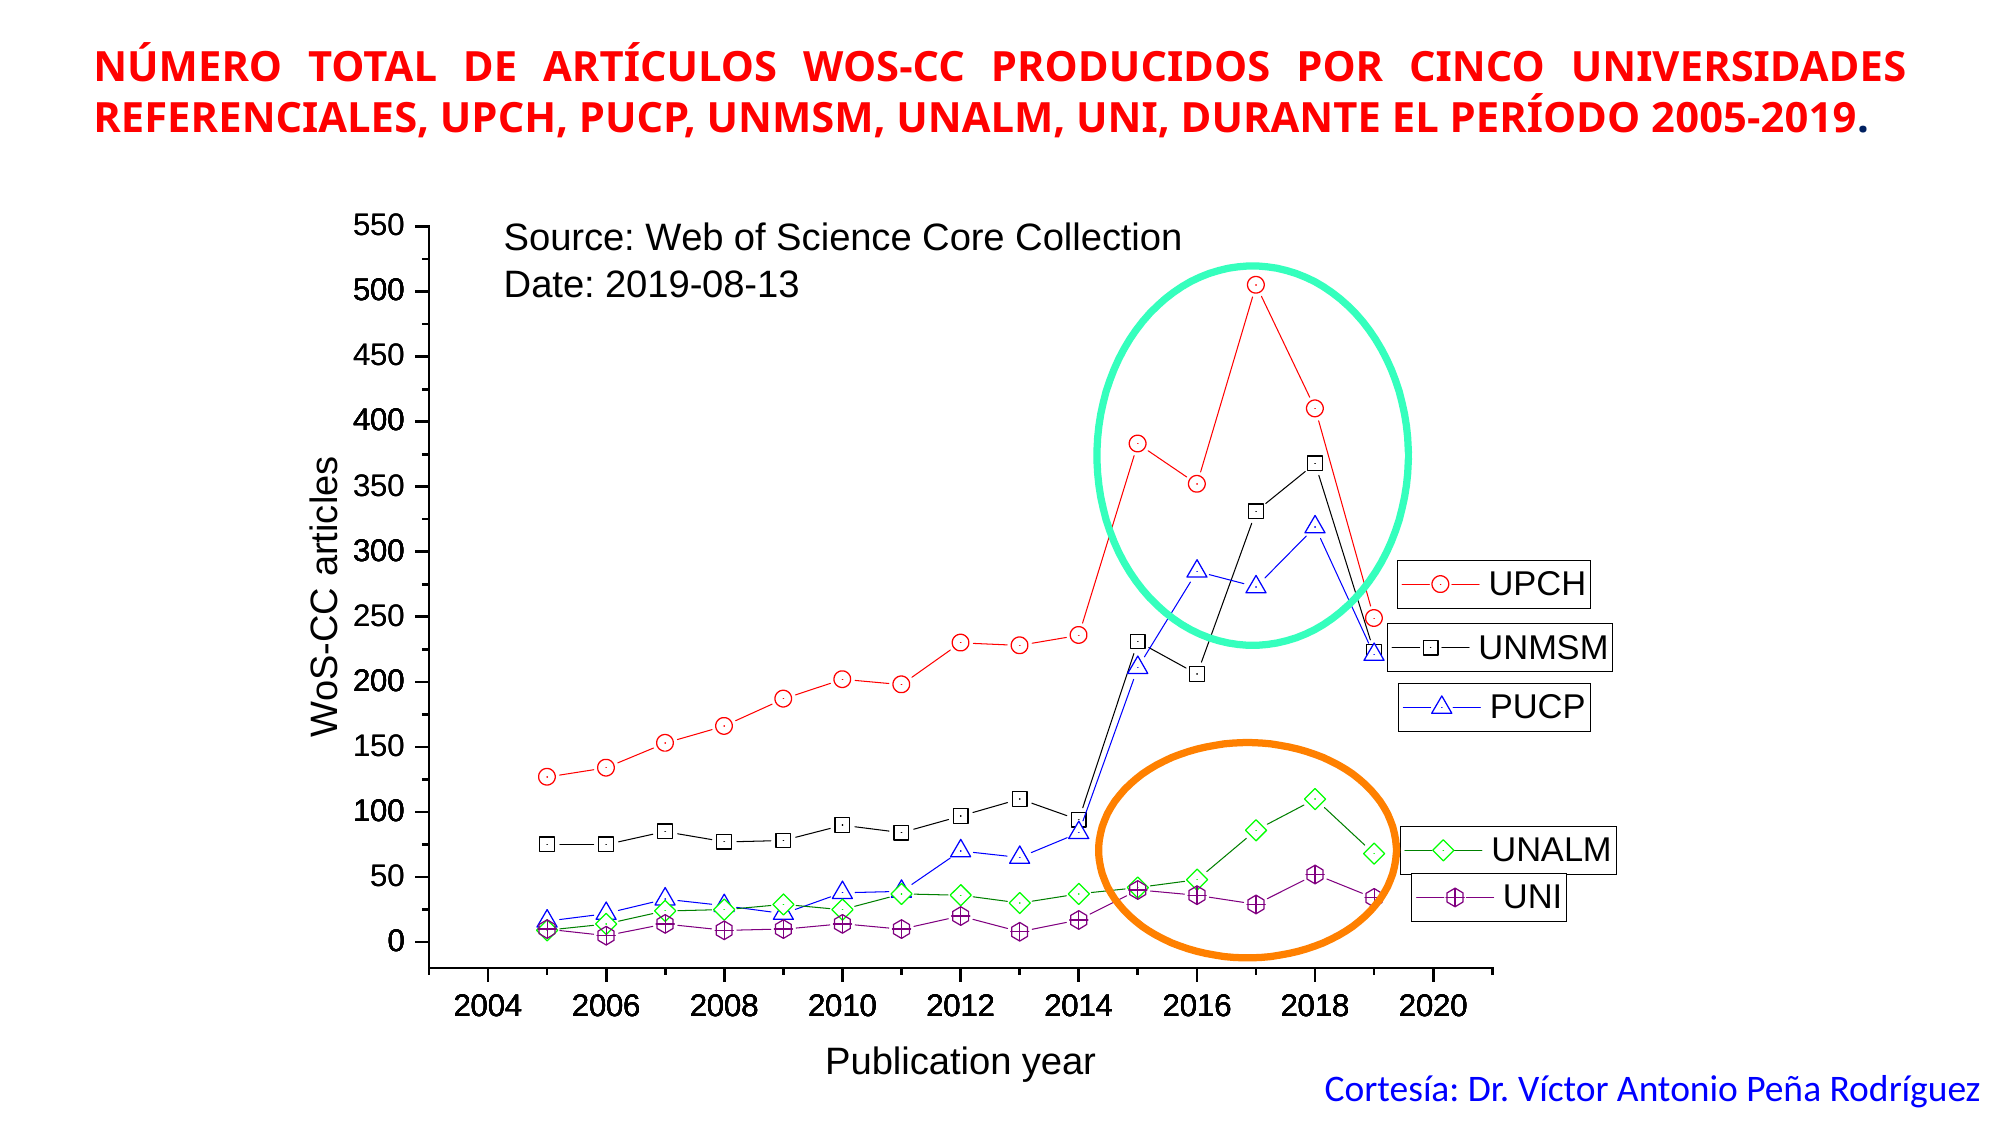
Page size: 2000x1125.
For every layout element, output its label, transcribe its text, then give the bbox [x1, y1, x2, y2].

text_box Cortesía: Dr. Víctor Antonio Peña Rodríguez [1643, 1057, 1997, 1117]
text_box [215, 127, 1638, 1118]
text_box número total de artículos WoS-CC producidos por cinco universidades referenciales, UPCH, PUCP, UNMSM, UNALM, UNI, durante el período 2005-2019. [78, 32, 1922, 148]
